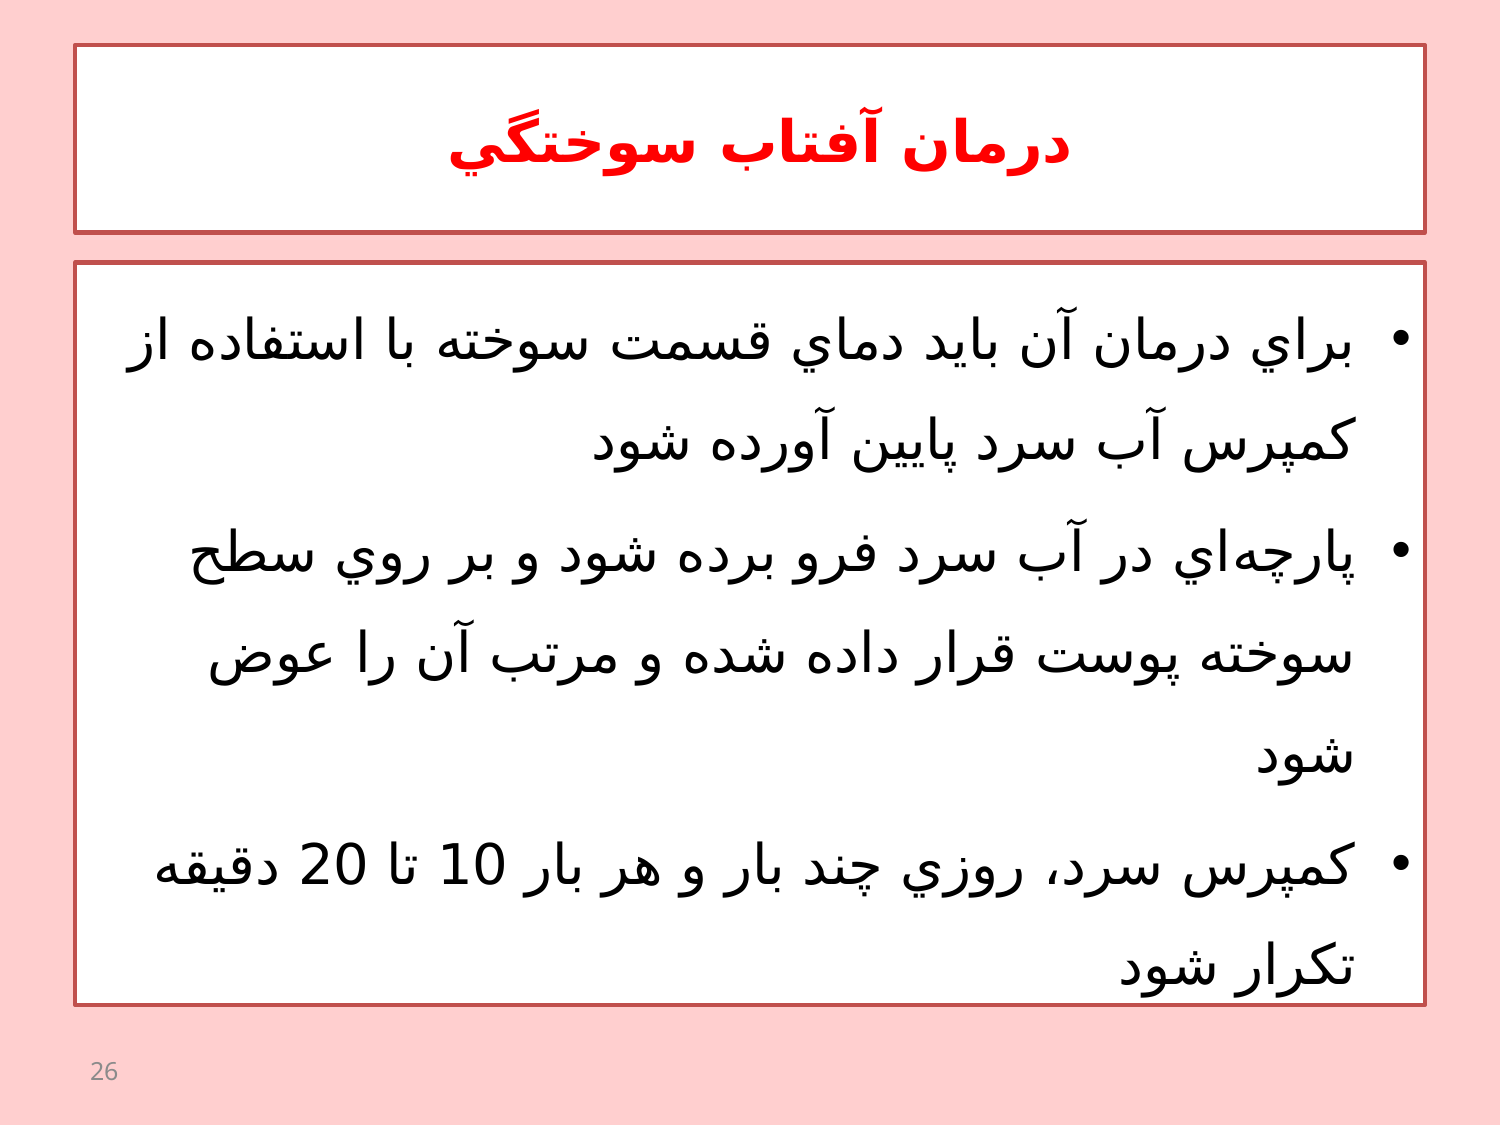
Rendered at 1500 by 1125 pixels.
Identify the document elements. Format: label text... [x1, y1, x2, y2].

title درمان آفتاب سوختگي [73, 43, 1427, 235]
slide_number 26 [75, 1042, 425, 1103]
list براي درمان آن بايد دماي قسمت سوخته با استفاده از كمپرس‌ آب سرد پايين آورده شود پارچه‌اي در آب سرد فرو برده شود و بر روي سطح سوخته پوست قرار داده شده و مرتب آن را عوض شود کمپرس سرد، روزي چند بار و هر بار 10 تا 20 دقيقه تكرار شود [73, 260, 1427, 1007]
